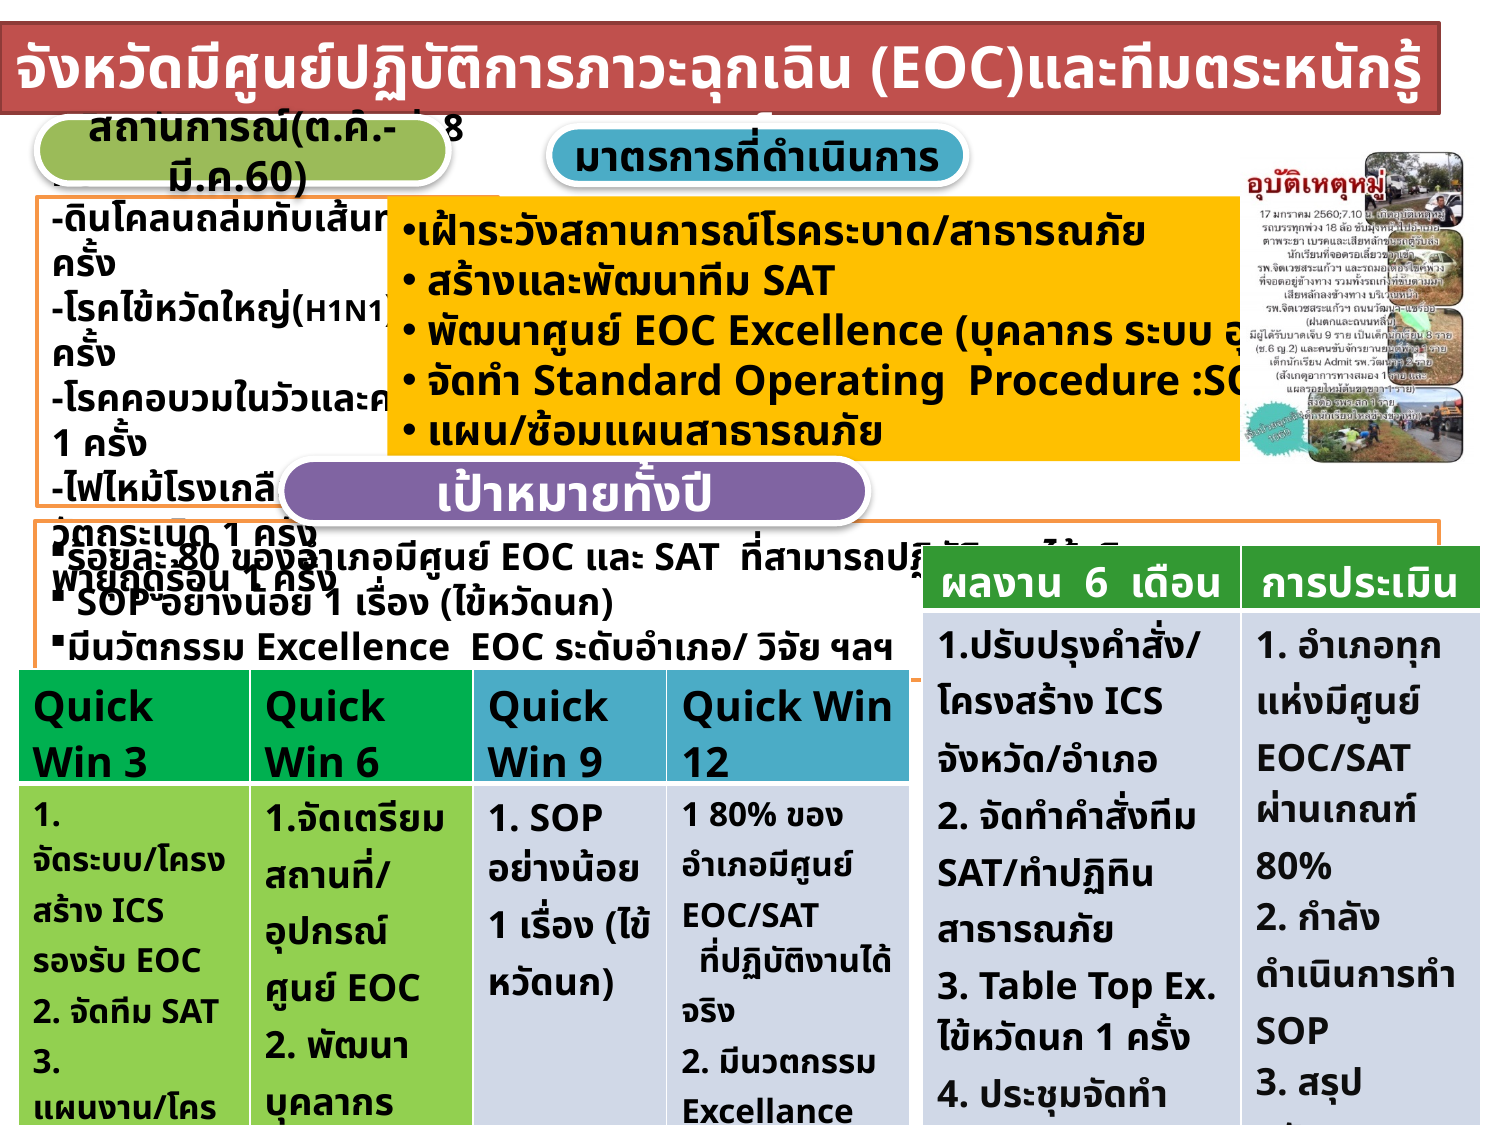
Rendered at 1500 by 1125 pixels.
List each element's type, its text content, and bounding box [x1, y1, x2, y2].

text_box ร้อยละ 80 ของอำเภอมีศูนย์ EOC และ SAT ที่สามารถปฏิบัติงานได้จริง SOP อย่างน้อย 1 เรื่อง (ไข้หวัดนก) มีนวัตกรรม Excellence EOC ระดับอำเภอ/ วิจัย ฯลฯ [33, 519, 1441, 682]
table_header Quick Win 3 [19, 670, 249, 781]
table_cell 1.จัดเตรียมสถานที่/อุปกรณ์ศูนย์ EOC 2. พัฒนาบุคลากร 3. จัดทำแผนตอบโต้ฯ /แผนประคองกิจการ [251, 786, 472, 1125]
table_header Quick Win 9 [474, 670, 666, 781]
text_box มาตรการที่ดำเนินการ [546, 123, 970, 188]
table_header Quick Win 12 [667, 670, 909, 781]
table_header ผลงาน 6 เดือน [923, 546, 1240, 608]
table_cell 1.ปรับปรุงคำสั่ง/โครงสร้าง ICS จังหวัด/อำเภอ 2. จัดทำคำสั่งทีม SAT/ทำปฏิทินสาธารณภัย 3. Table Top Ex. ไข้หวัดนก 1 ครั้ง 4. ประชุมจัดทำแผน สาธารณภัย(16-17 ก.พ.60) 5.ติดตามแผนสาธารณภัย (มี 2 แห่ง โคกสูง และ คลองหาด) [923, 613, 1240, 1125]
text_box เป้าหมายทั้งปี [278, 455, 872, 527]
text_box -เกิดอุบัติเหตุจราจรใหญ่ 8 ครั้ง -ดินโคลนถล่มทับเส้นทาง 1 ครั้ง -โรคไข้หวัดใหญ่(H1N1) 1 ครั้ง -โรคคอบวมในวัวและควาย 1 ครั้ง -ไฟไหม้โรงเกลือ 1 ครั้ง วัตถุระเบิด 1 ครั้ง พายุฤดูร้อน 1 ครั้ง [35, 195, 500, 508]
table_header การประเมิน [1242, 546, 1480, 608]
table_cell 1 80% ของอำเภอมีศูนย์ EOC/SAT ที่ปฏิบัติงานได้จริง 2. มีนวตกรรม Excellance OEC ระดับอำเภอ/วิจัย 3สรุปผลงาน/ถอดบทเรียน [667, 786, 909, 1125]
table_cell 1. SOP อย่างน้อย 1 เรื่อง (ไข้หวัดนก) [474, 786, 666, 1125]
text_box สถานการณ์(ต.ค.-มี.ค.60) [33, 113, 452, 187]
text_box จังหวัดมีศูนย์ปฏิบัติการภาวะฉุกเฉิน (EOC)และทีมตระหนักรู้สถานการณ์ (SAT) [0, 21, 1441, 115]
text_box เฝ้าระวังสถานการณ์โรคระบาด/สาธารณภัย สร้างและพัฒนาทีม SAT พัฒนาศูนย์ EOC Excellence (บุคลากร ระบบ อุปกรณ์) จัดทำ Standard Operating Procedure :SOP แผน/ซ้อมแผนสาธารณภัย [387, 196, 1235, 462]
table_cell 1. จัดระบบ/โครงสร้าง ICS รองรับ EOC 2. จัดทีม SAT 3. แผนงาน/โครงการ 4. จัดระบบเฝ้าระวังรายงาน [19, 786, 249, 1125]
table_header Quick Win 6 [251, 670, 472, 781]
table_cell 1. อำเภอทุกแห่งมีศูนย์ EOC/SAT ผ่านเกณฑ์ 80% 2. กำลังดำเนินการทำ SOP 3. สรุปนวัตกรรม สิงหาคม [1242, 613, 1480, 1125]
picture [1240, 149, 1474, 464]
